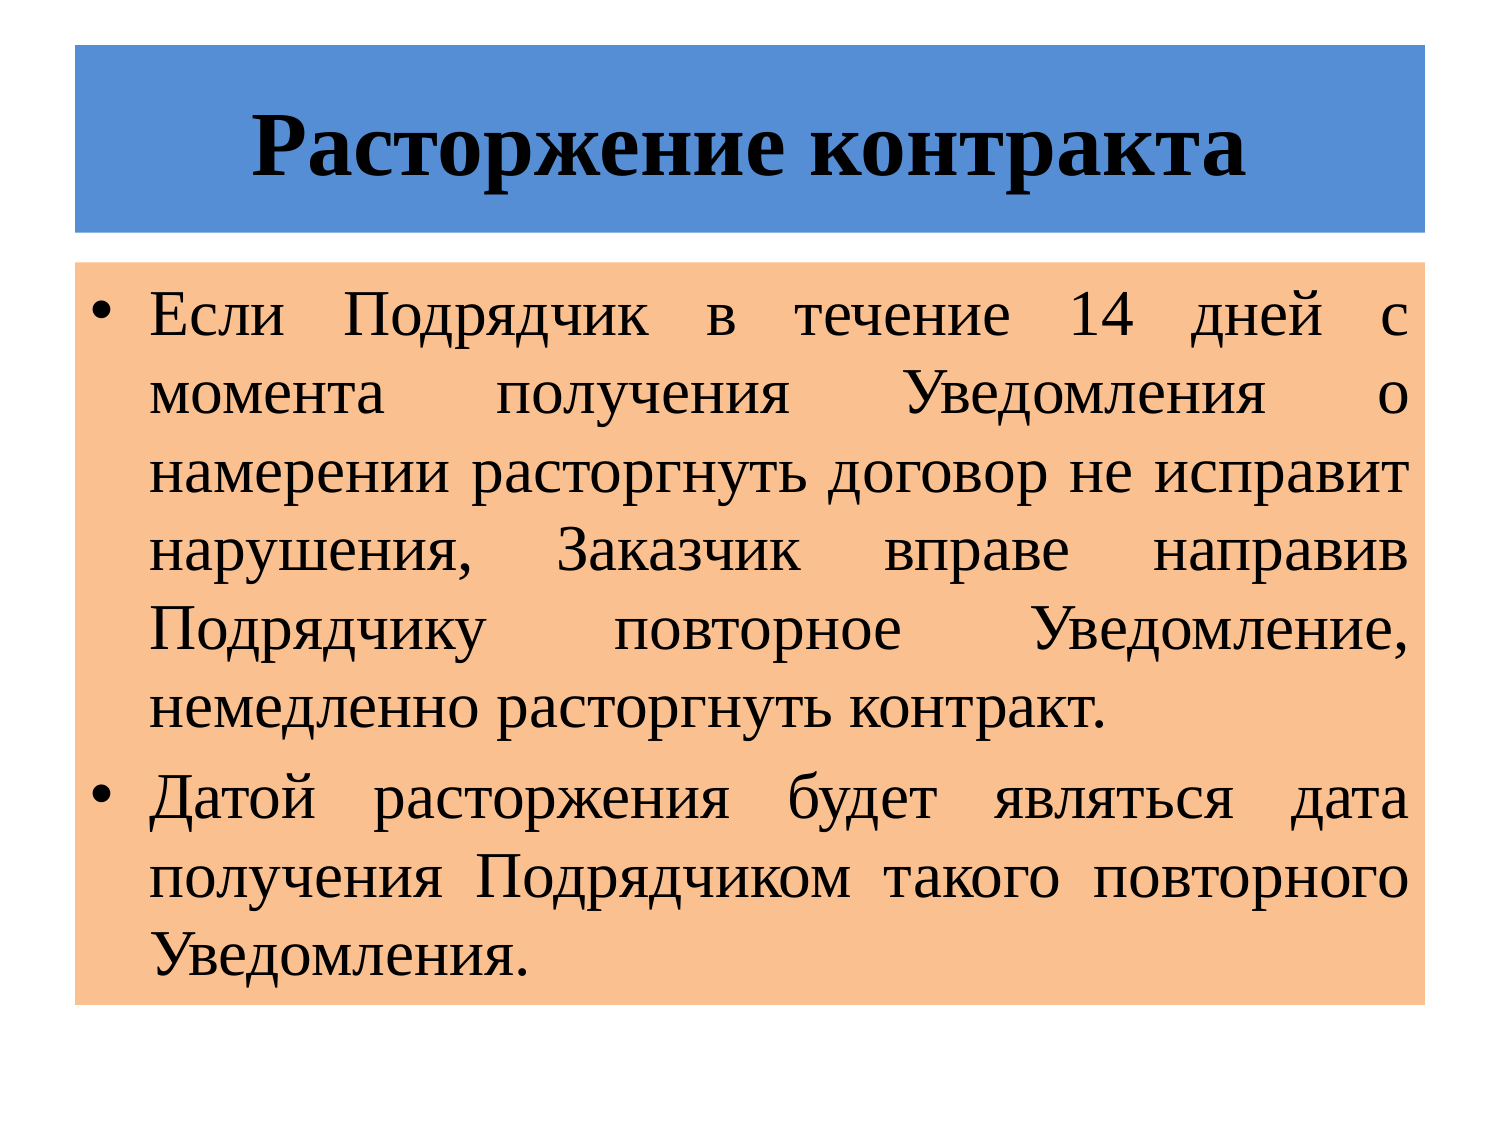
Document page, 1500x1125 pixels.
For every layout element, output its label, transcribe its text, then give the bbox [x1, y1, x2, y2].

list Если Подрядчик в течение 14 дней с момента получения Уведомления о намерении расторгнуть договор не исправит нарушения, Заказчик вправе направив Подрядчику повторное Уведомление, немедленно расторгнуть контракт. Датой расторжения будет являться дата получения Подрядчиком такого повторного Уведомления. [75, 262, 1425, 1005]
title Расторжение контракта [75, 45, 1425, 233]
